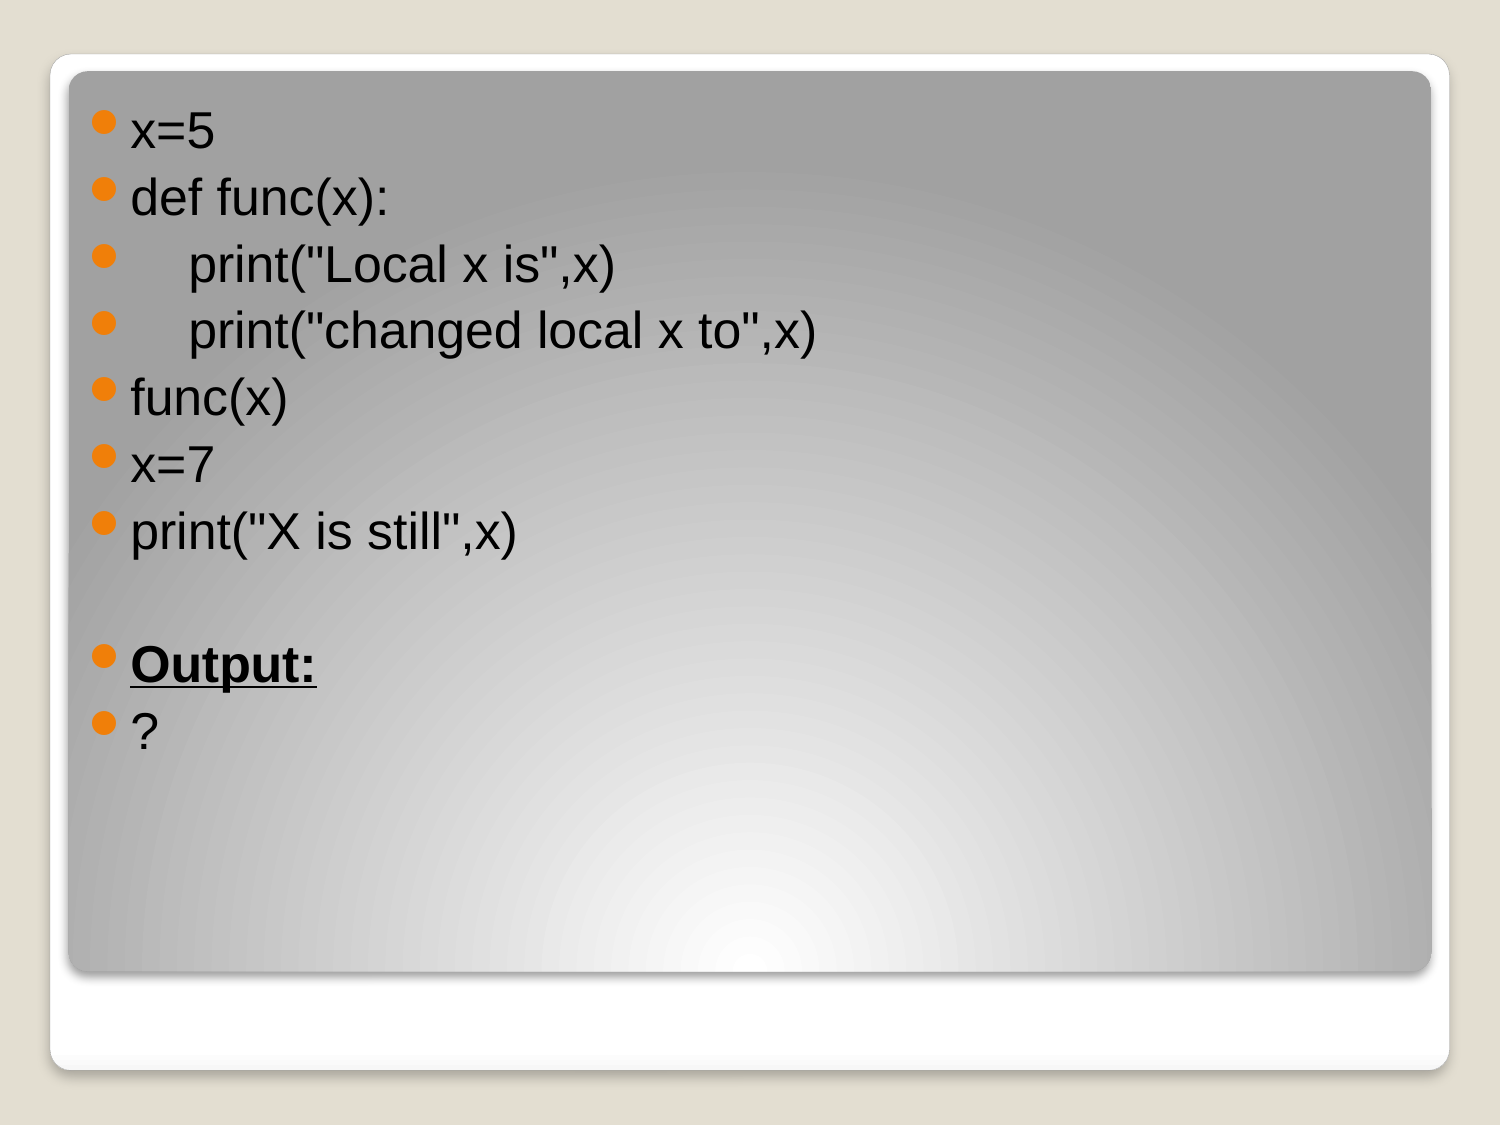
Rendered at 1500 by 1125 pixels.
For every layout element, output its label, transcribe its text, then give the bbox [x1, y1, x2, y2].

list x=5 def func(x): print("Local x is",x) print("changed local x to",x) func(x) x=7 print("X is still",x) Output: ? [58, 82, 1402, 769]
